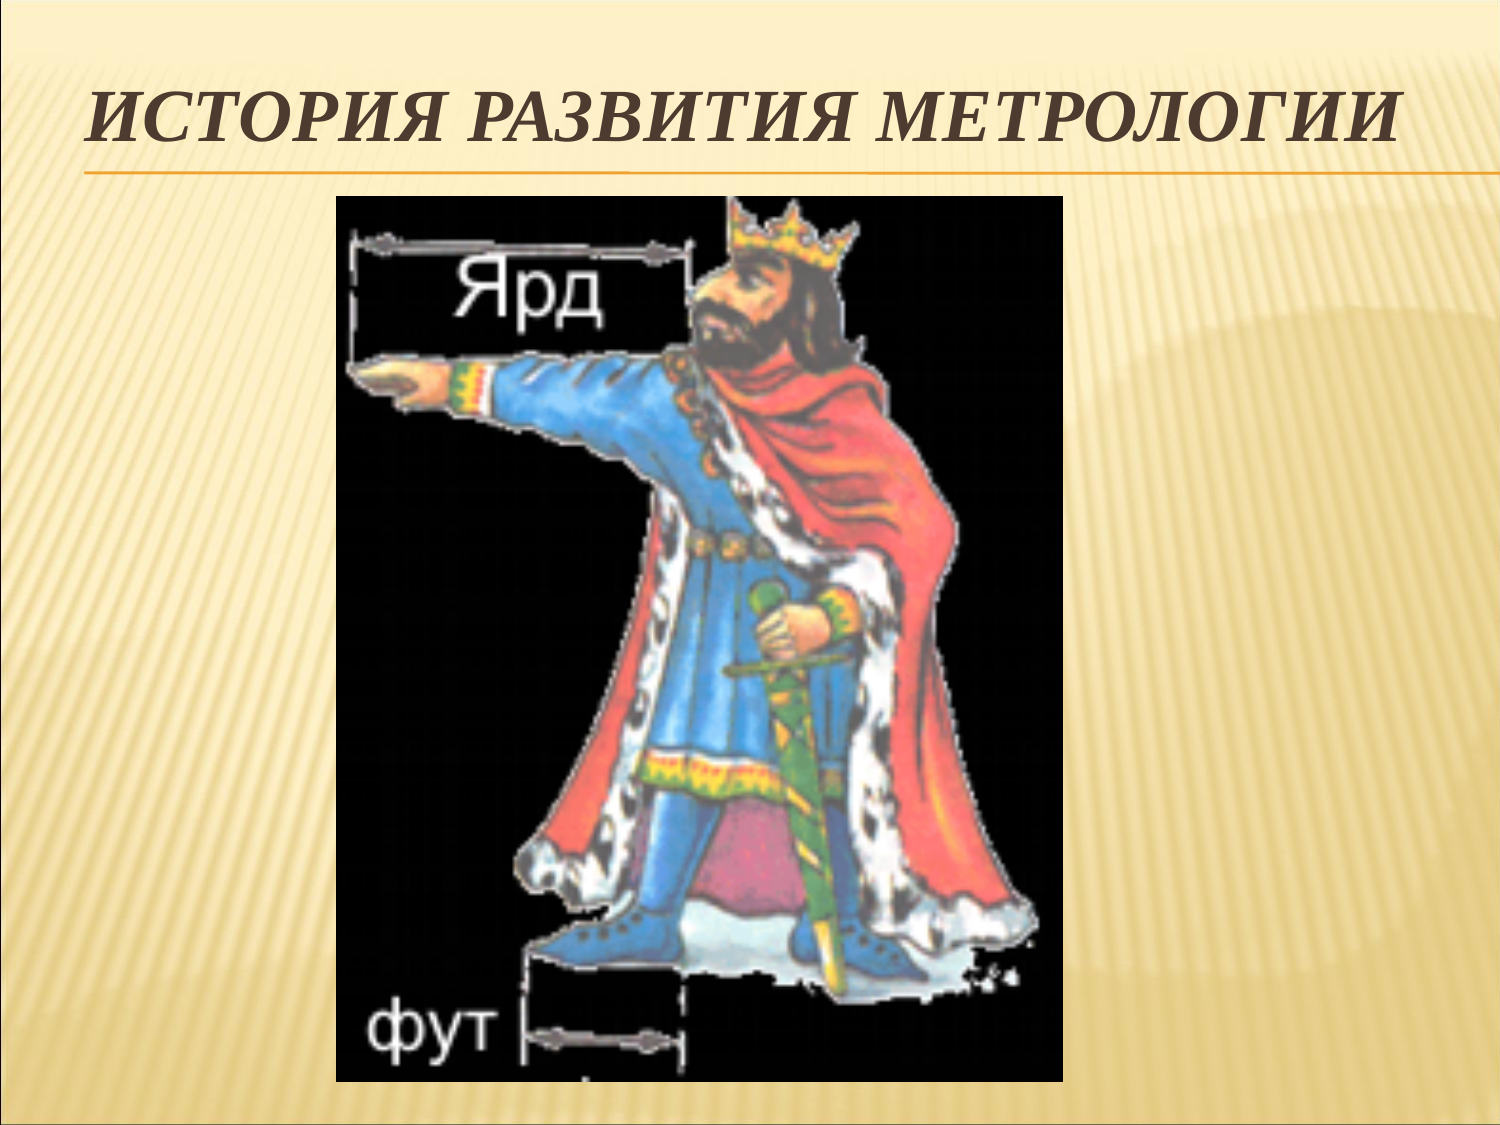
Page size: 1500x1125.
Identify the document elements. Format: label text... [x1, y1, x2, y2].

title История развития метрологии [41, 42, 1467, 181]
picture [0, 0, 1500, 1125]
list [336, 196, 1063, 1083]
